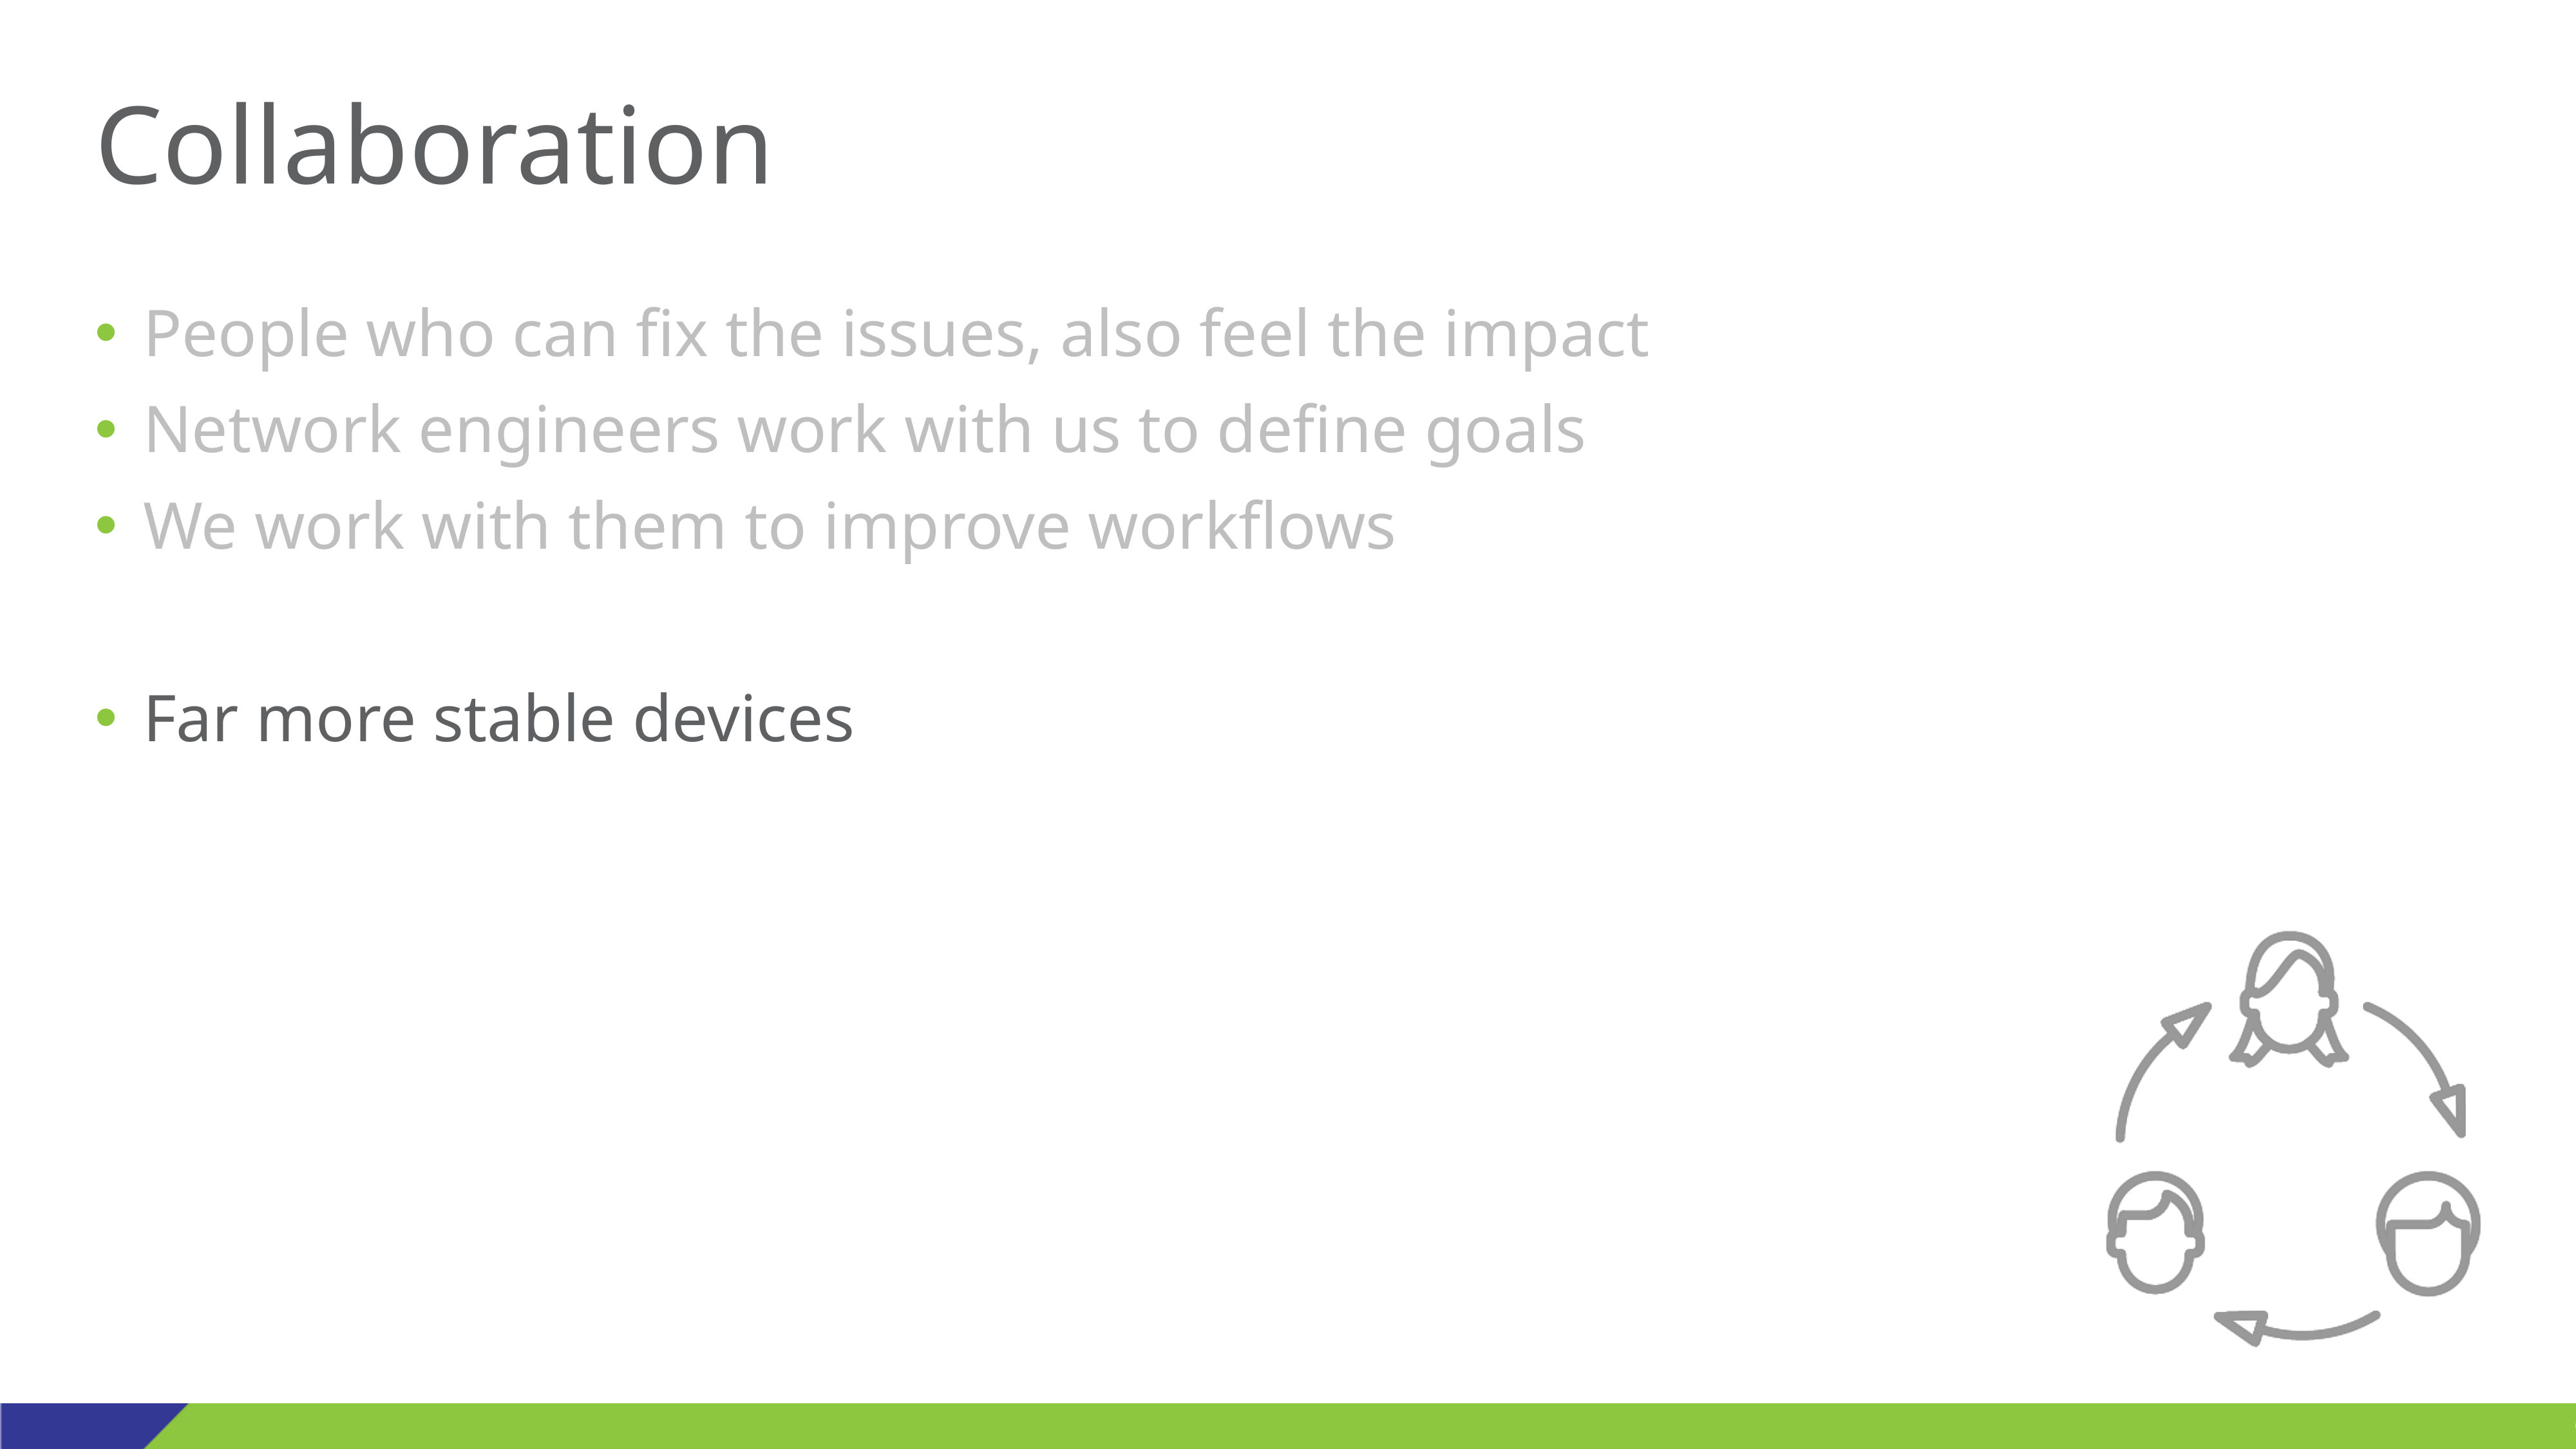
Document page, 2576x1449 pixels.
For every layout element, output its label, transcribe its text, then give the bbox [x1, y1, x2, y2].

title Collaboration [84, 77, 2405, 222]
picture [0, 1403, 2576, 1449]
text_box People who can fix the issues, also feel the impact Network engineers work with us to define goals We work with them to improve workflows Far more stable devices [85, 291, 2466, 1303]
picture [2079, 908, 2529, 1358]
